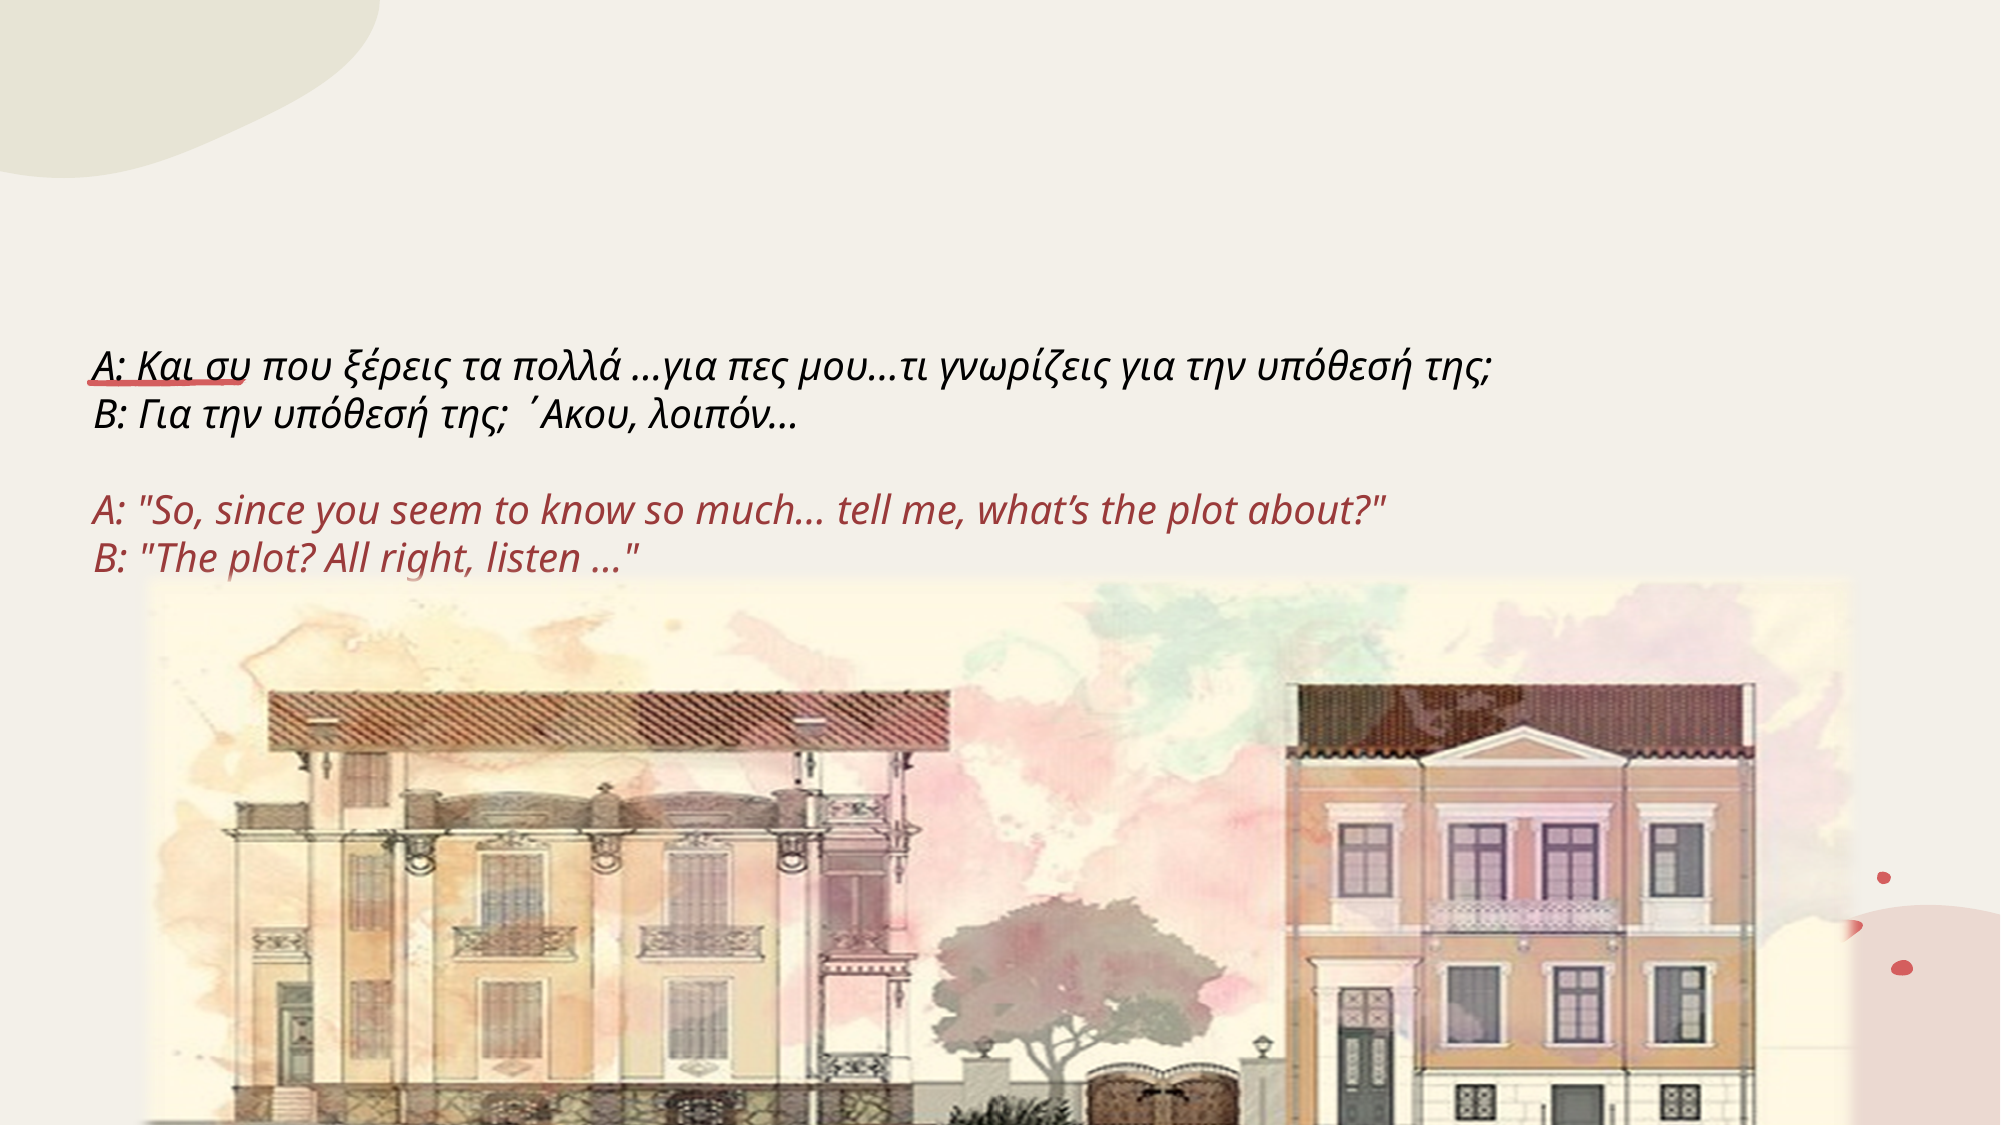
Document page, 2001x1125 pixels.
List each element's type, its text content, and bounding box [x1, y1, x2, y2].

title Α: Και συ που ξέρεις τα πολλά …για πες μου…τι γνωρίζεις για την υπόθεσή της; Β: Για την υπόθεσή της; ΄Ακου, λοιπόν… A: "So, since you seem to know so much… tell me, what’s the plot about?" B: "The plot? All right, listen …" [78, 145, 1801, 589]
picture [131, 562, 1869, 1125]
